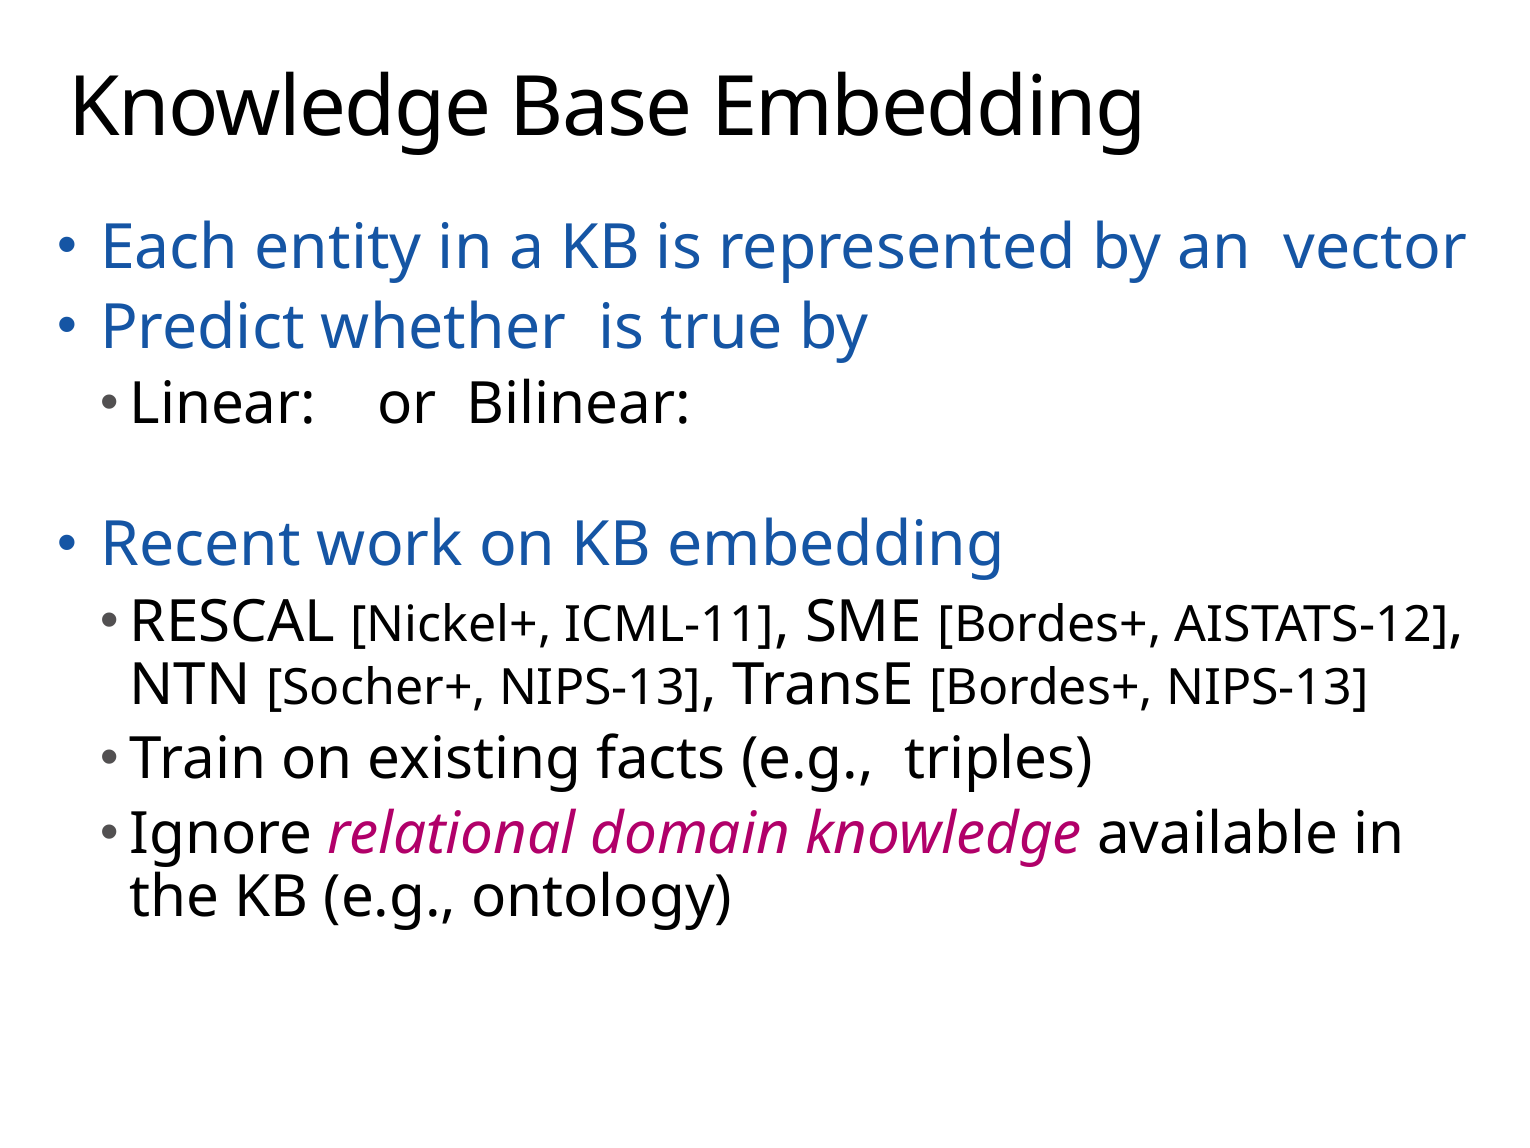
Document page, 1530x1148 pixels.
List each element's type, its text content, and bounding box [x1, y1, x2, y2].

title Knowledge Base Embedding [45, 48, 1485, 200]
